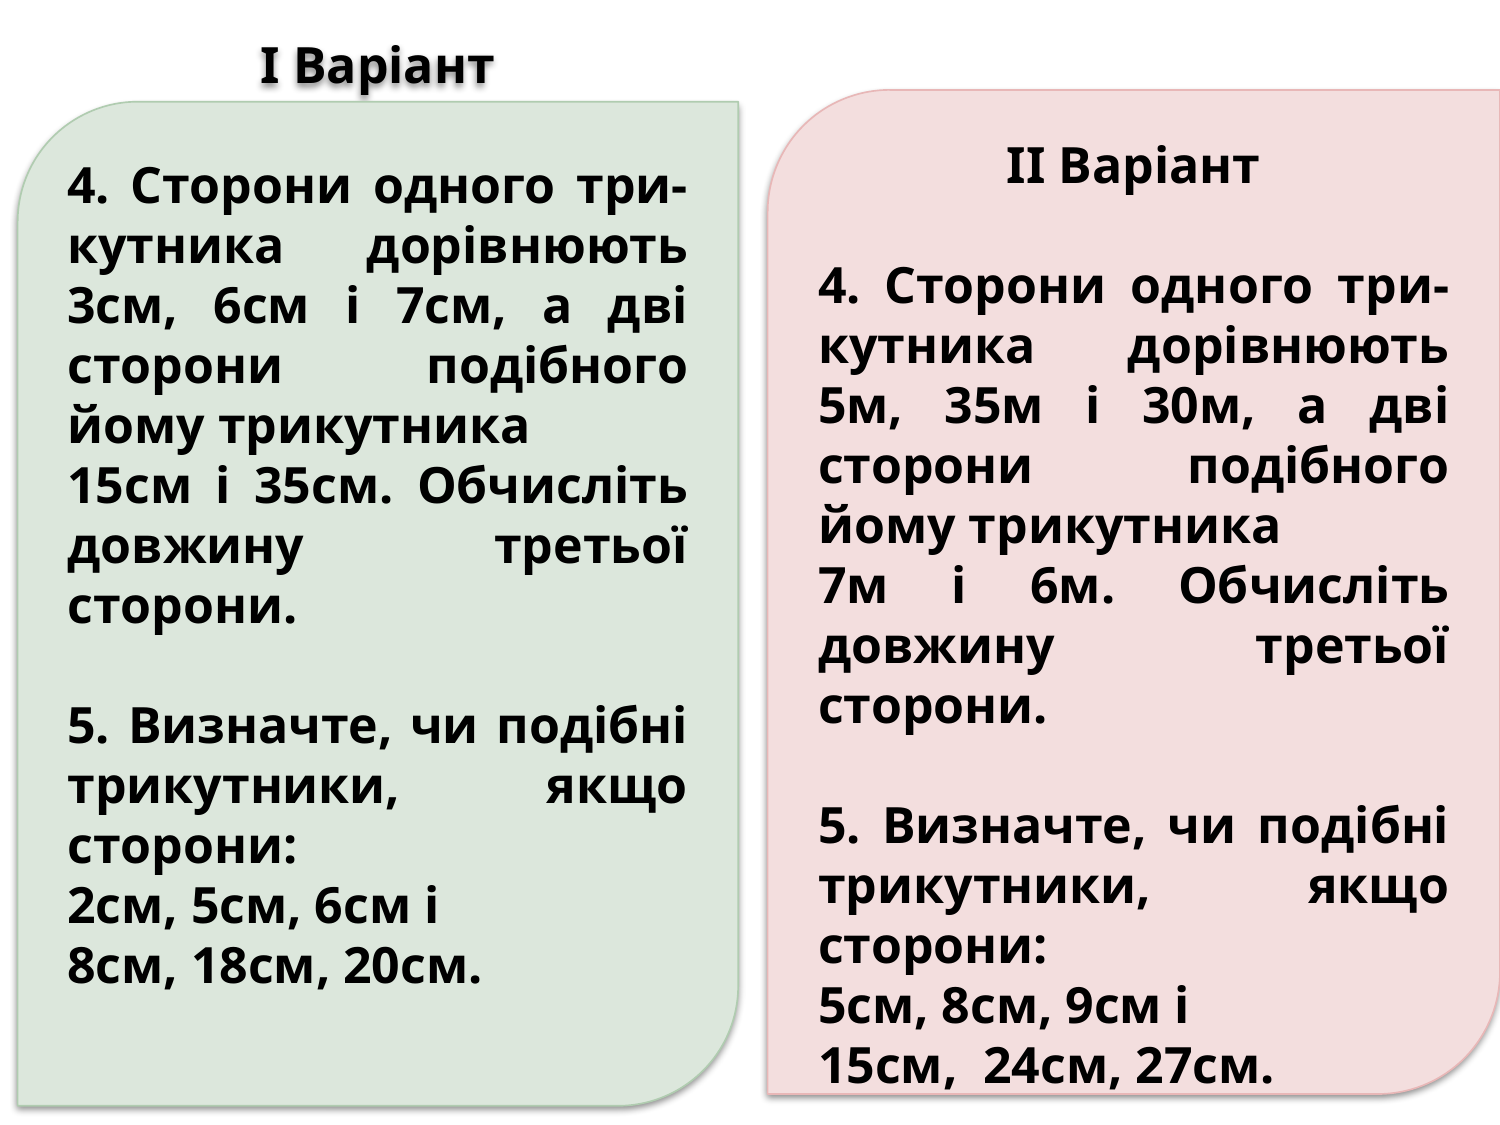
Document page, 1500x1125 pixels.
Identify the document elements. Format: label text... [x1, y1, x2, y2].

text_box І Варіант 4. Сторони одного три-кутника дорівнюють 3см, 6см і 7см, а дві сторони подібного йому трикутника 15см і 35см. Обчисліть довжину третьої сторони. 5. Визначте, чи подібні трикутники, якщо сторони: 2см, 5см, 6см і 8см, 18см, 20см. [16, 100, 740, 257]
text_box [0, 0, 1500, 75]
text_box І Варіант 4. Сторони одного три-кутника дорівнюють 3см, 6см і 7см, а дві сторони подібного йому трикутника 15см і 35см. Обчисліть довжину третьої сторони. 5. Визначте, чи подібні трикутники, якщо сторони: 2см, 5см, 6см і 8см, 18см, 20см. [16, 258, 740, 1107]
text_box ІІ Варіант 4. Сторони одного три-кутника дорівнюють 5м, 35м і 30м, а дві сторони подібного йому трикутника 7м і 6м. Обчисліть довжину третьої сторони. 5. Визначте, чи подібні трикутники, якщо сторони: 5см, 8см, 9см і 15см, 24см, 27см. [766, 258, 1500, 1095]
text_box ІІ Варіант 4. Сторони одного три-кутника дорівнюють 5м, 35м і 30м, а дві сторони подібного йому трикутника 7м і 6м. Обчисліть довжину третьої сторони. 5. Визначте, чи подібні трикутники, якщо сторони: 5см, 8см, 9см і 15см, 24см, 27см. [766, 89, 1500, 257]
